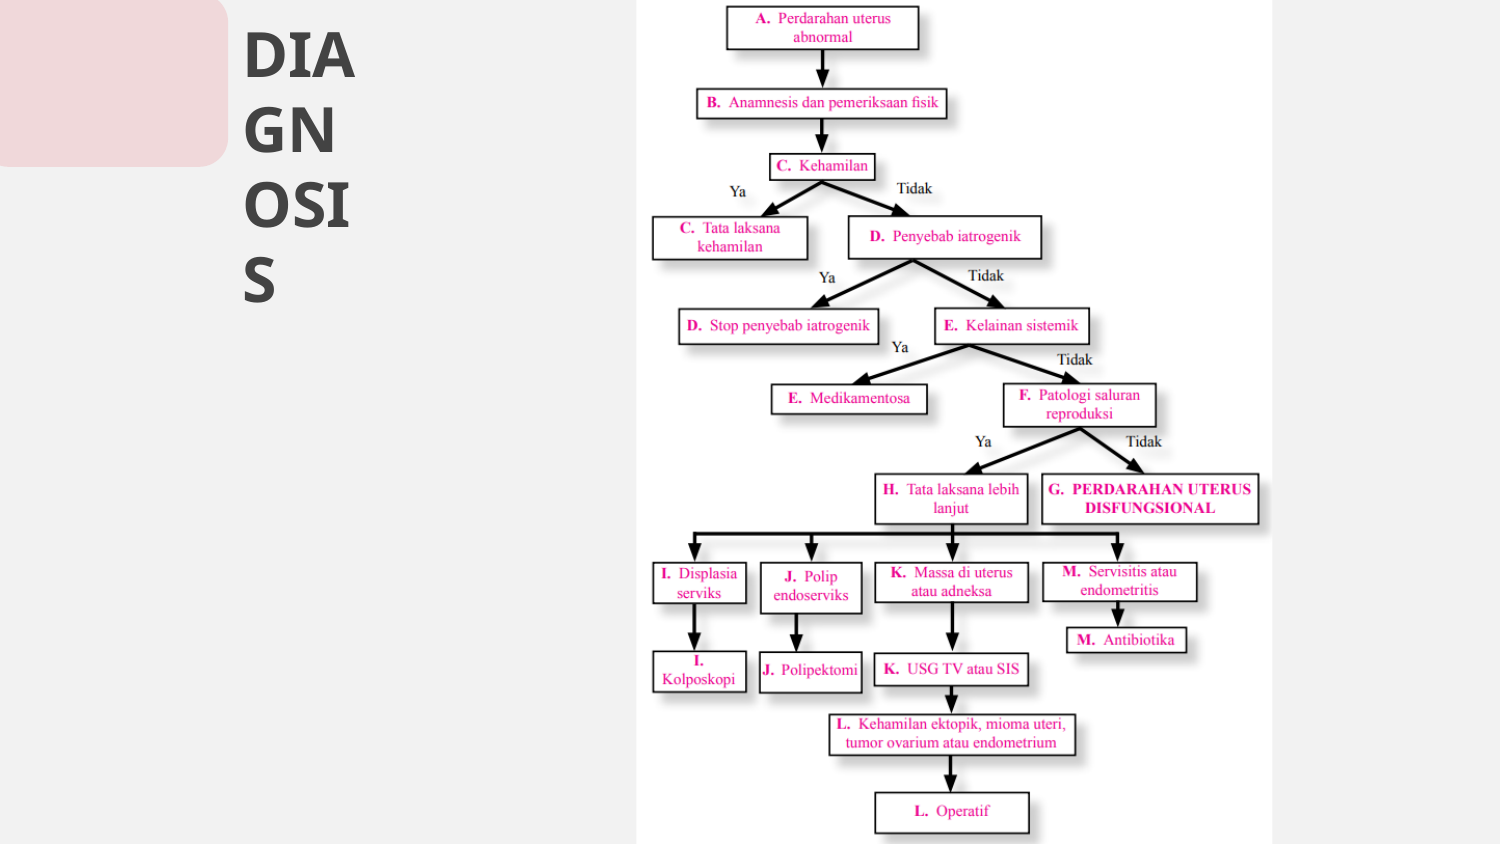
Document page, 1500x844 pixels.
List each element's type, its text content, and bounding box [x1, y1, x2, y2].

picture [636, 0, 1273, 844]
title DIAGNOSIS [227, 0, 387, 844]
